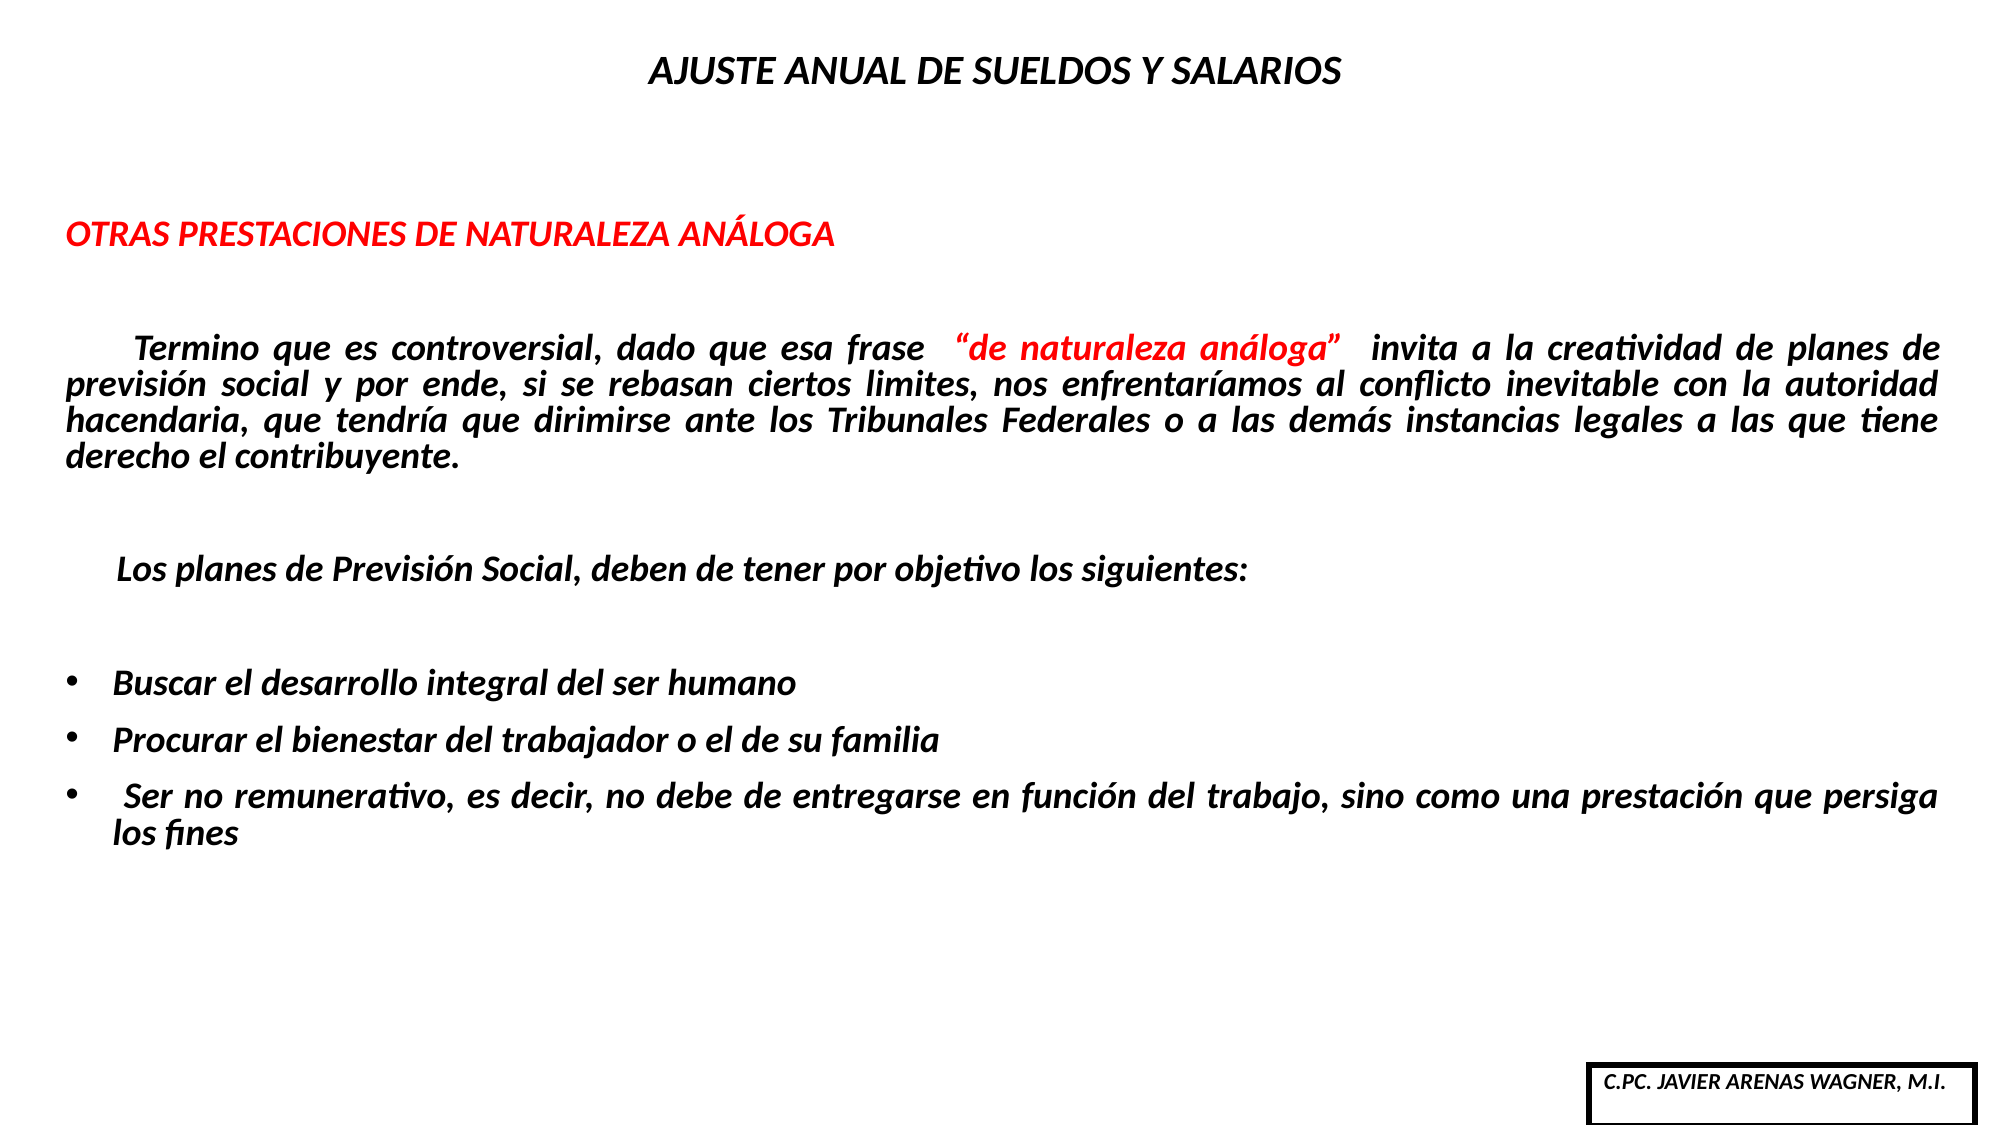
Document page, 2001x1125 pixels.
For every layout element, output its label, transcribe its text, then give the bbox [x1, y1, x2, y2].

subtitle OTRAS PRESTACIONES DE NATURALEZA ANÁLOGA Termino que es controversial, dado que esa frase “de naturaleza análoga” invita a la creatividad de planes de previsión social y por ende, si se rebasan ciertos limites, nos enfrentaríamos al conflicto inevitable con la autoridad hacendaria, que tendría que dirimirse ante los Tribunales Federales o a las demás instancias legales a las que tiene derecho el contribuyente. Los planes de Previsión Social, deben de tener por objetivo los siguientes: Buscar el desarrollo integral del ser humano Procurar el bienestar del trabajador o el de su familia Ser no remunerativo, es decir, no debe de entregarse en función del trabajo, sino como una prestación que persiga los fines [50, 139, 1957, 1031]
table_header C.PC. JAVIER ARENAS WAGNER, M.I. [1592, 1068, 1972, 1123]
title AJUSTE ANUAL DE SUELDOS Y SALARIOS [287, 33, 1713, 102]
